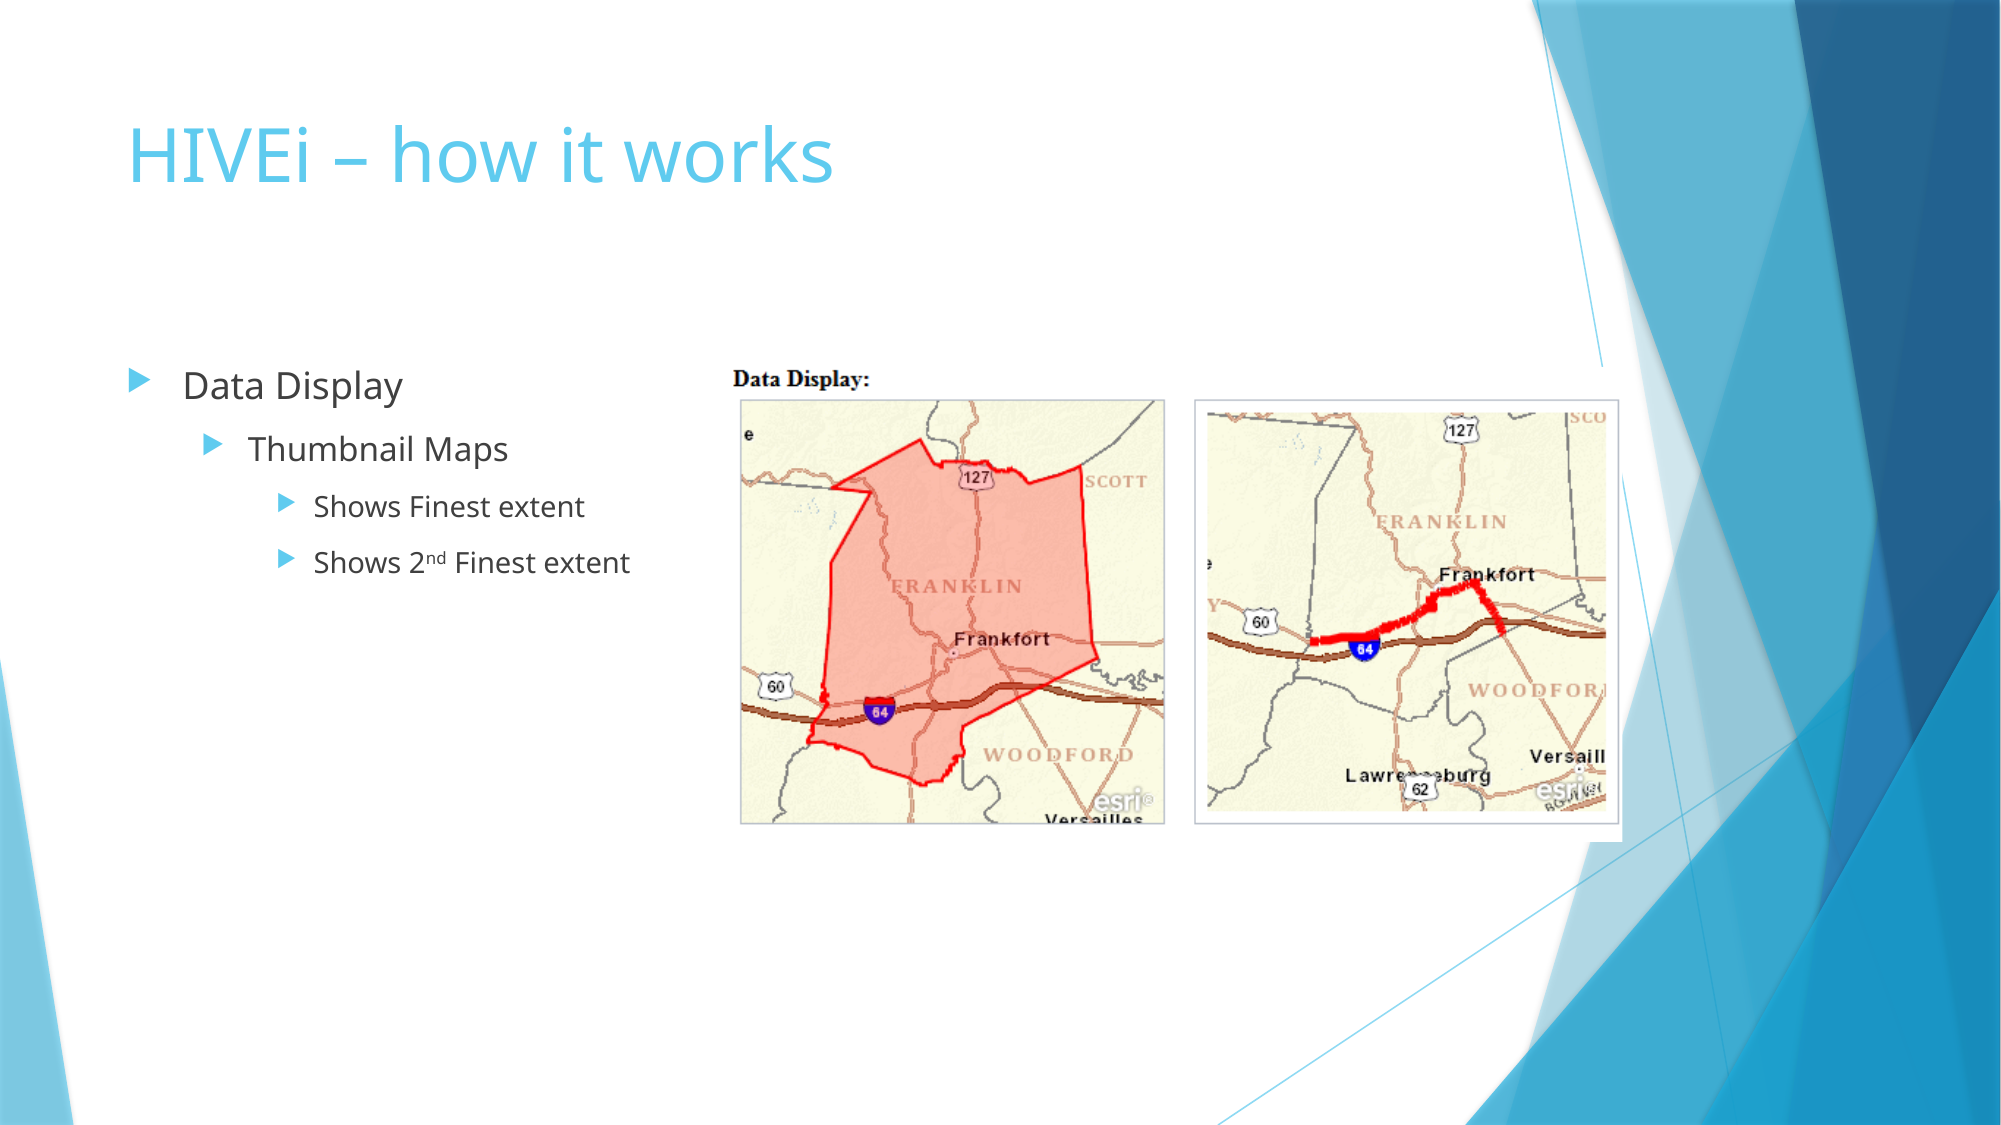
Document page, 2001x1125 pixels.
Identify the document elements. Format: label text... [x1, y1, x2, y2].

list Data Display Thumbnail Maps Shows Finest extent Shows 2nd Finest extent [111, 354, 1522, 992]
picture [732, 367, 1623, 843]
title HIVEi – how it works [111, 99, 1522, 317]
